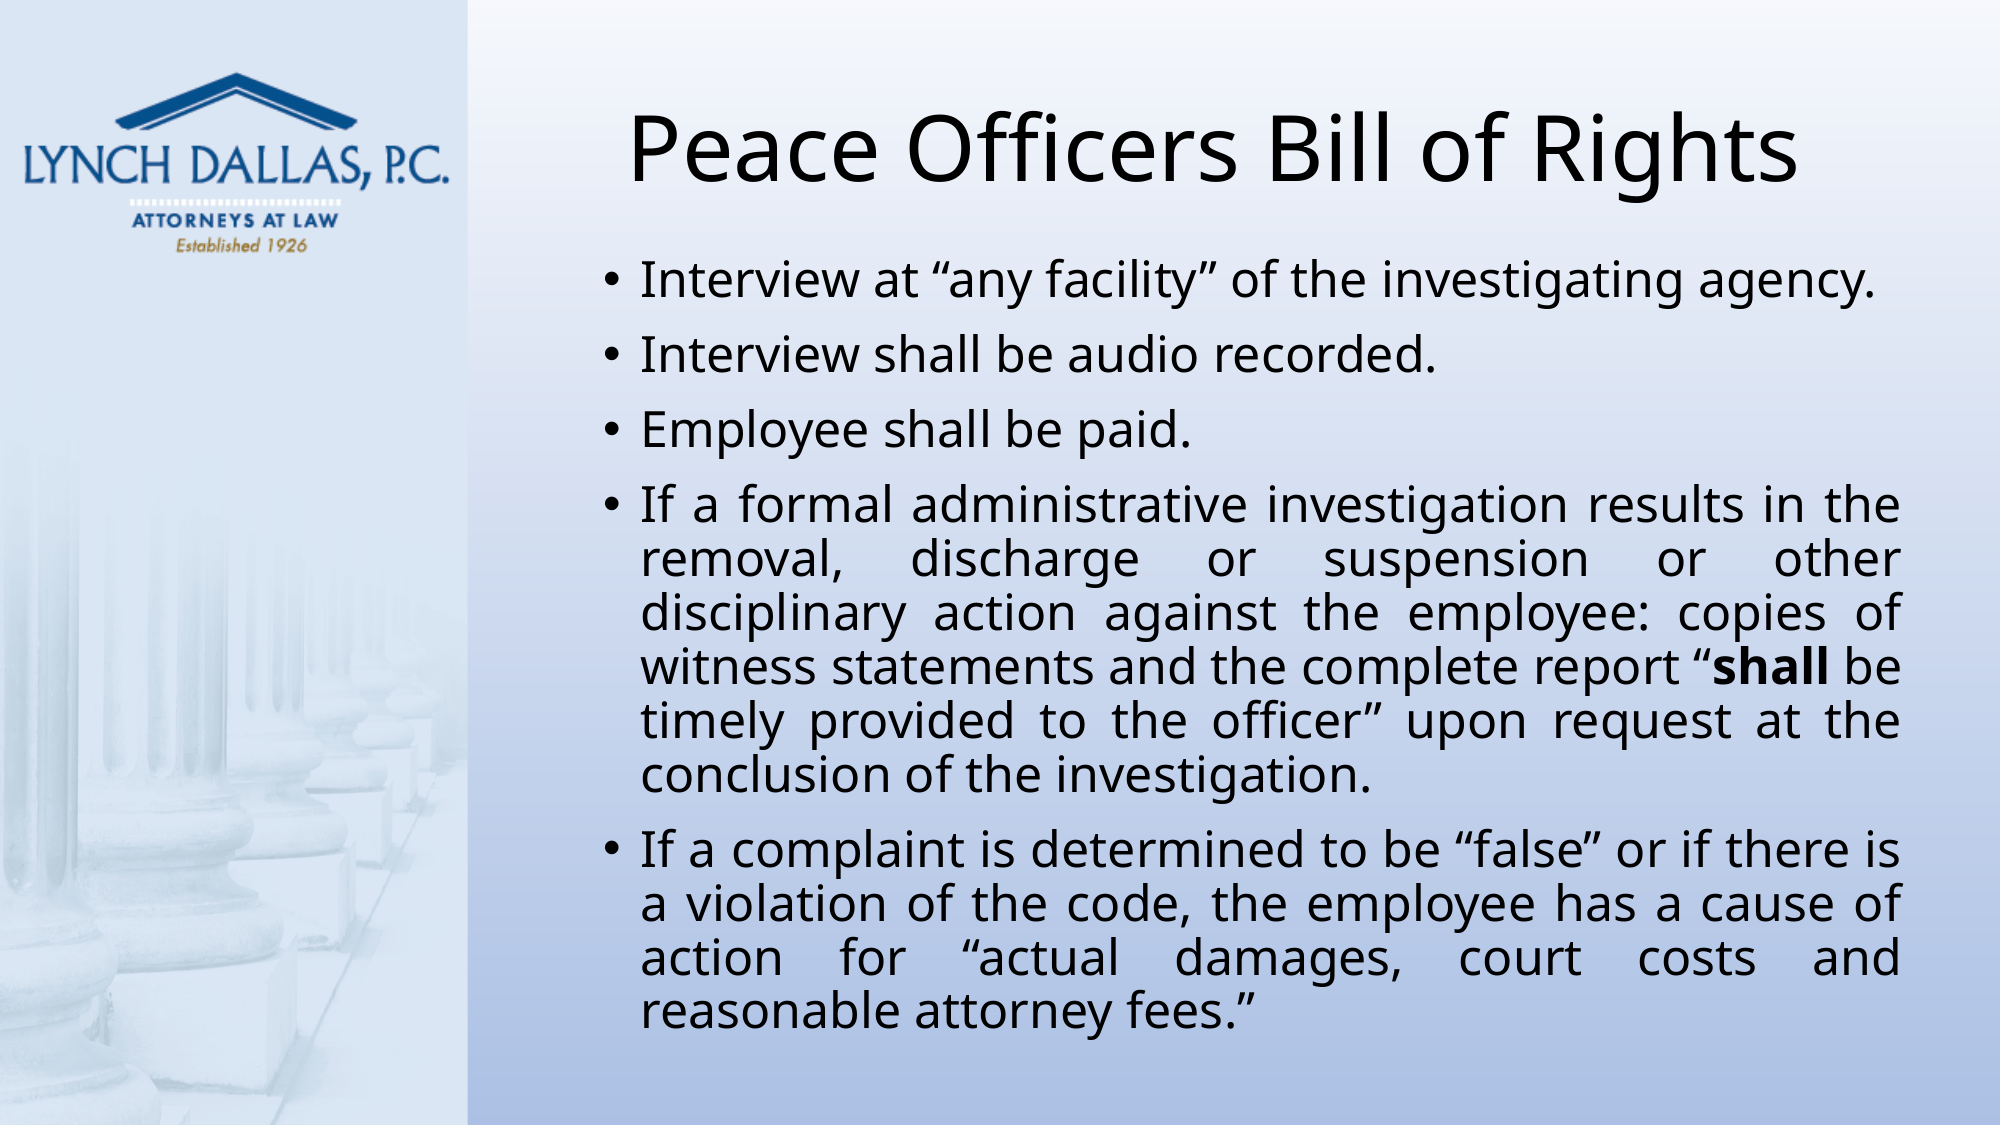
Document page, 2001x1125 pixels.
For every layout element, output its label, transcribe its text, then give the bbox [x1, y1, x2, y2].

list Interview at “any facility” of the investigating agency. Interview shall be audio recorded. Employee shall be paid. If a formal administrative investigation results in the removal, discharge or suspension or other disciplinary action against the employee: copies of witness statements and the complete report “shall be timely provided to the officer” upon request at the conclusion of the investigation. If a complaint is determined to be “false” or if there is a violation of the code, the employee has a cause of action for “actual damages, court costs and reasonable attorney fees.” [565, 247, 1918, 1103]
picture [0, 0, 468, 1125]
title Peace Officers Bill of Rights [565, 42, 1863, 247]
